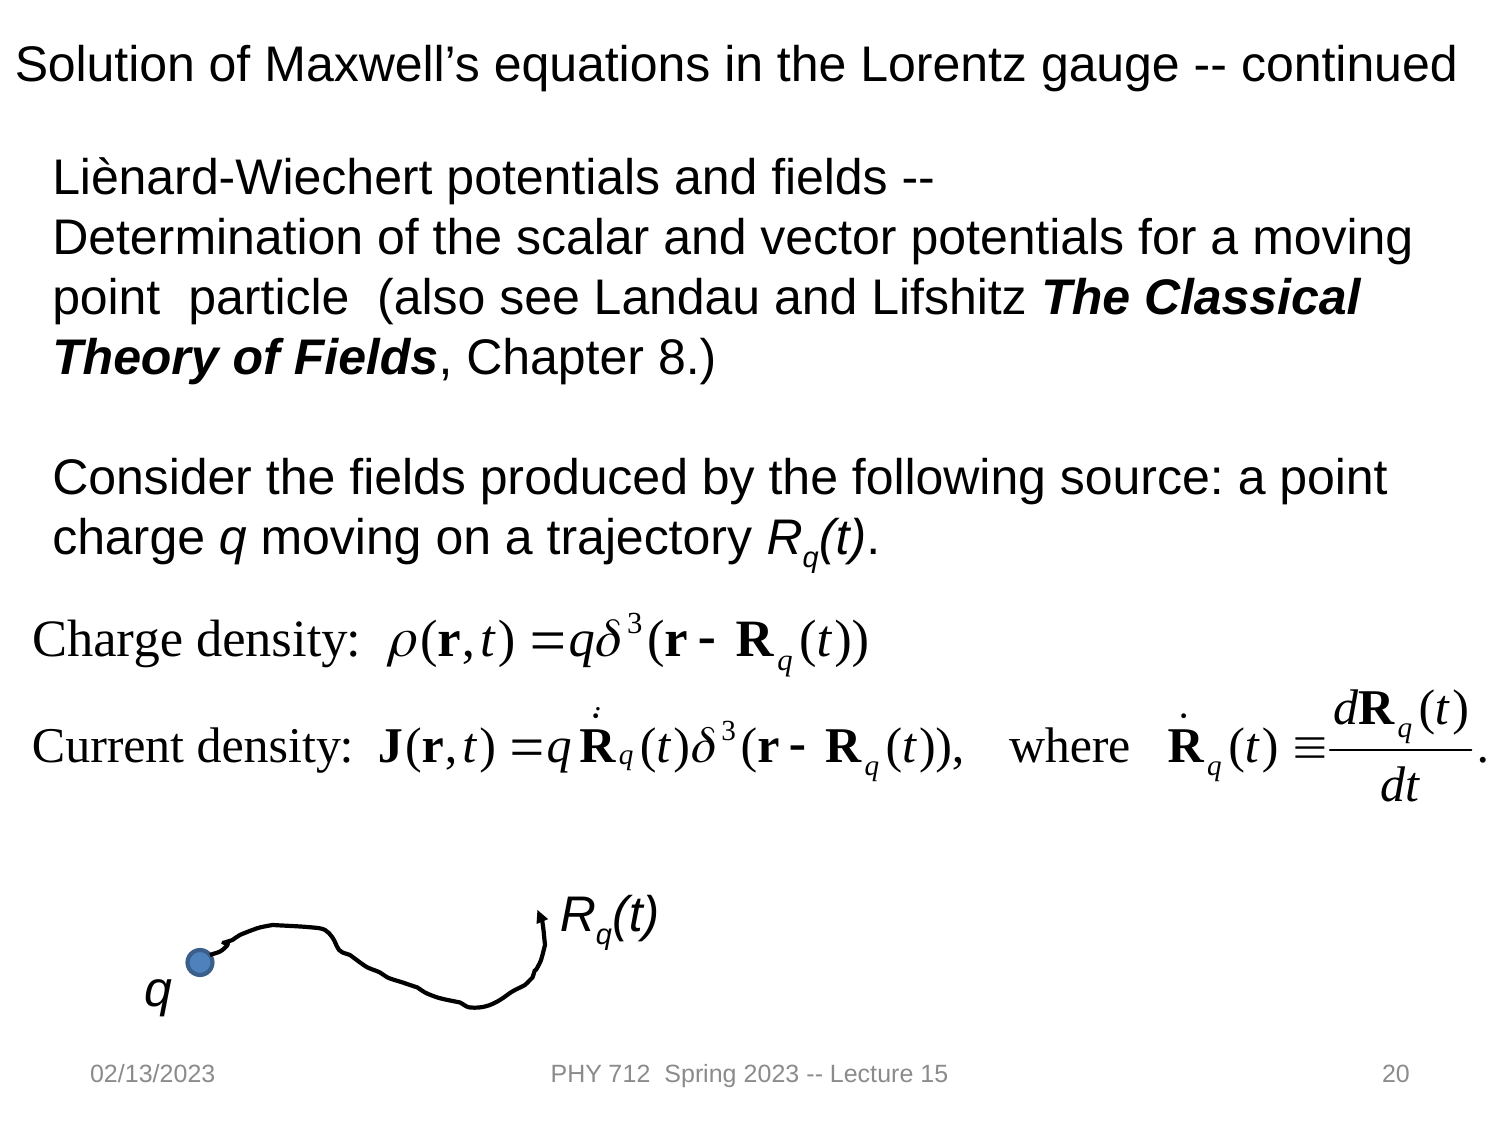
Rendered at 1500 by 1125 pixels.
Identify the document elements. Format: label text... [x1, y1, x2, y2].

text_box Rq(t) [544, 874, 683, 958]
text_box [209, 909, 544, 1009]
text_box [24, 674, 1496, 813]
footer PHY 712 Spring 2023 -- Lecture 15 [512, 1042, 988, 1103]
text_box Liènard-Wiechert potentials and fields -- Determination of the scalar and vector potentials for a moving point particle (also see Landau and Lifshitz The Classical Theory of Fields, Chapter 8.) Consider the fields produced by the following source: a point charge q moving on a trajectory Rq(t). [37, 137, 1475, 581]
text_box [187, 947, 215, 978]
slide_number 20 [1074, 1042, 1425, 1103]
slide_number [75, 1042, 425, 1103]
text_box q [129, 949, 187, 1024]
text_box Solution of Maxwell’s equations in the Lorentz gauge -- continued [0, 24, 1500, 100]
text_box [24, 599, 879, 674]
